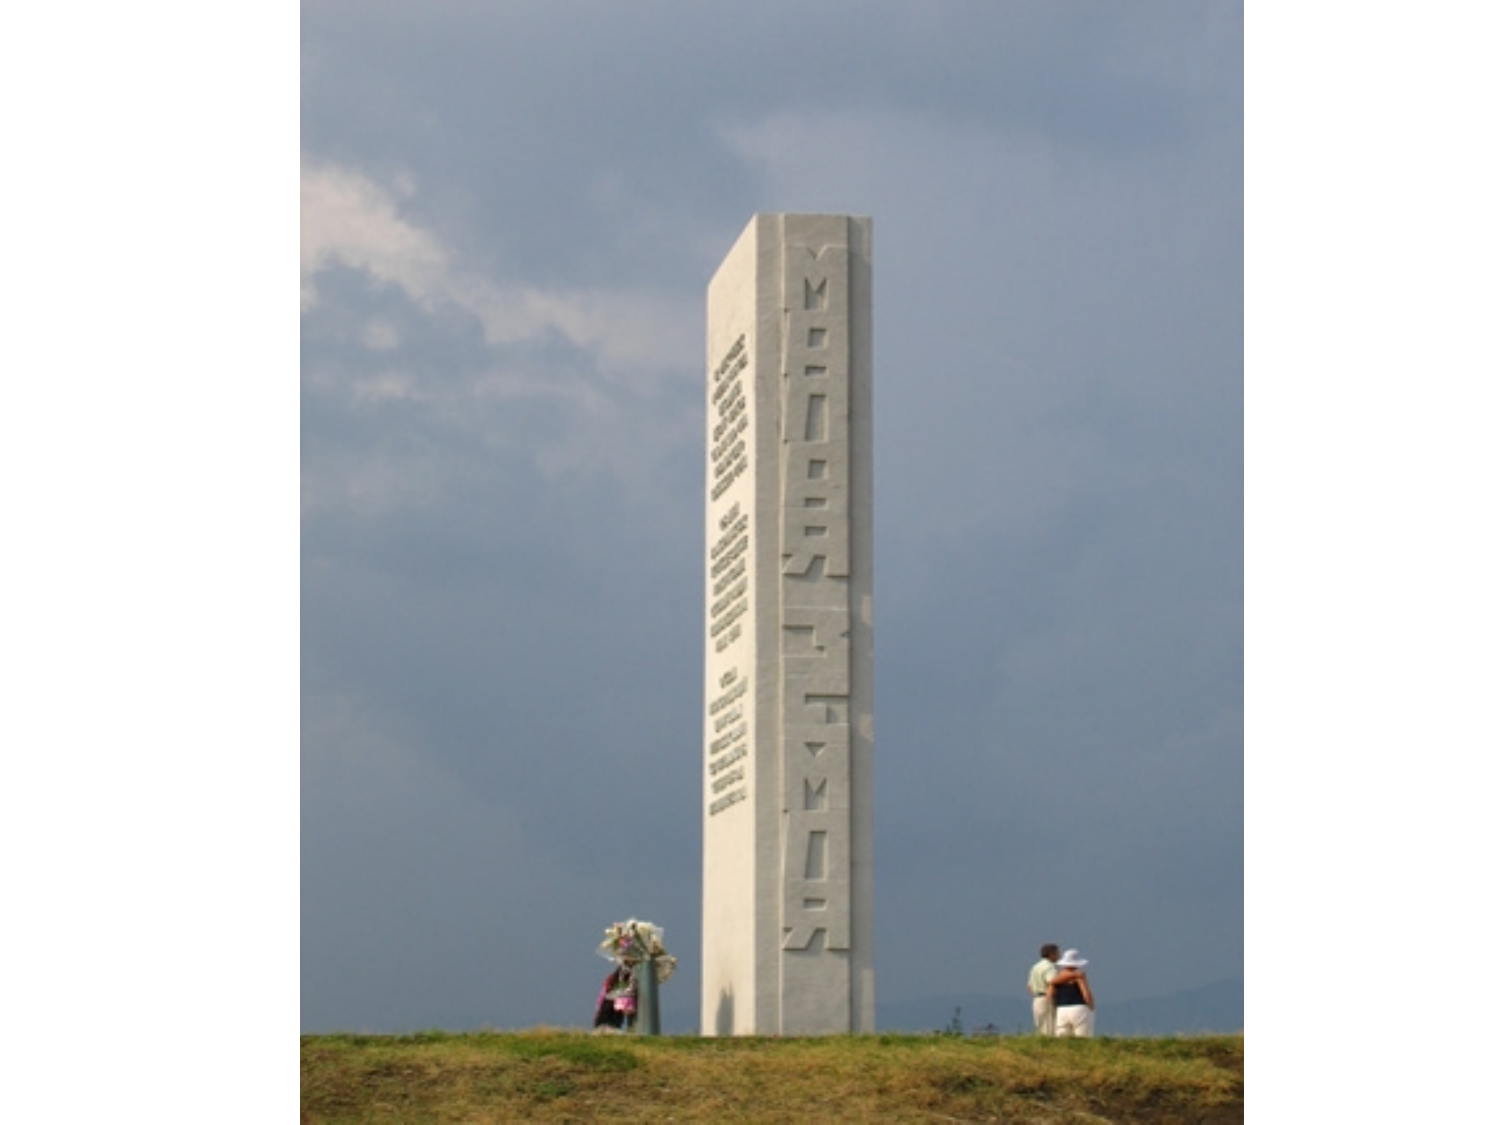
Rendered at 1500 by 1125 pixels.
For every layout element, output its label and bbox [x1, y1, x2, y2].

picture [299, 0, 1244, 1125]
